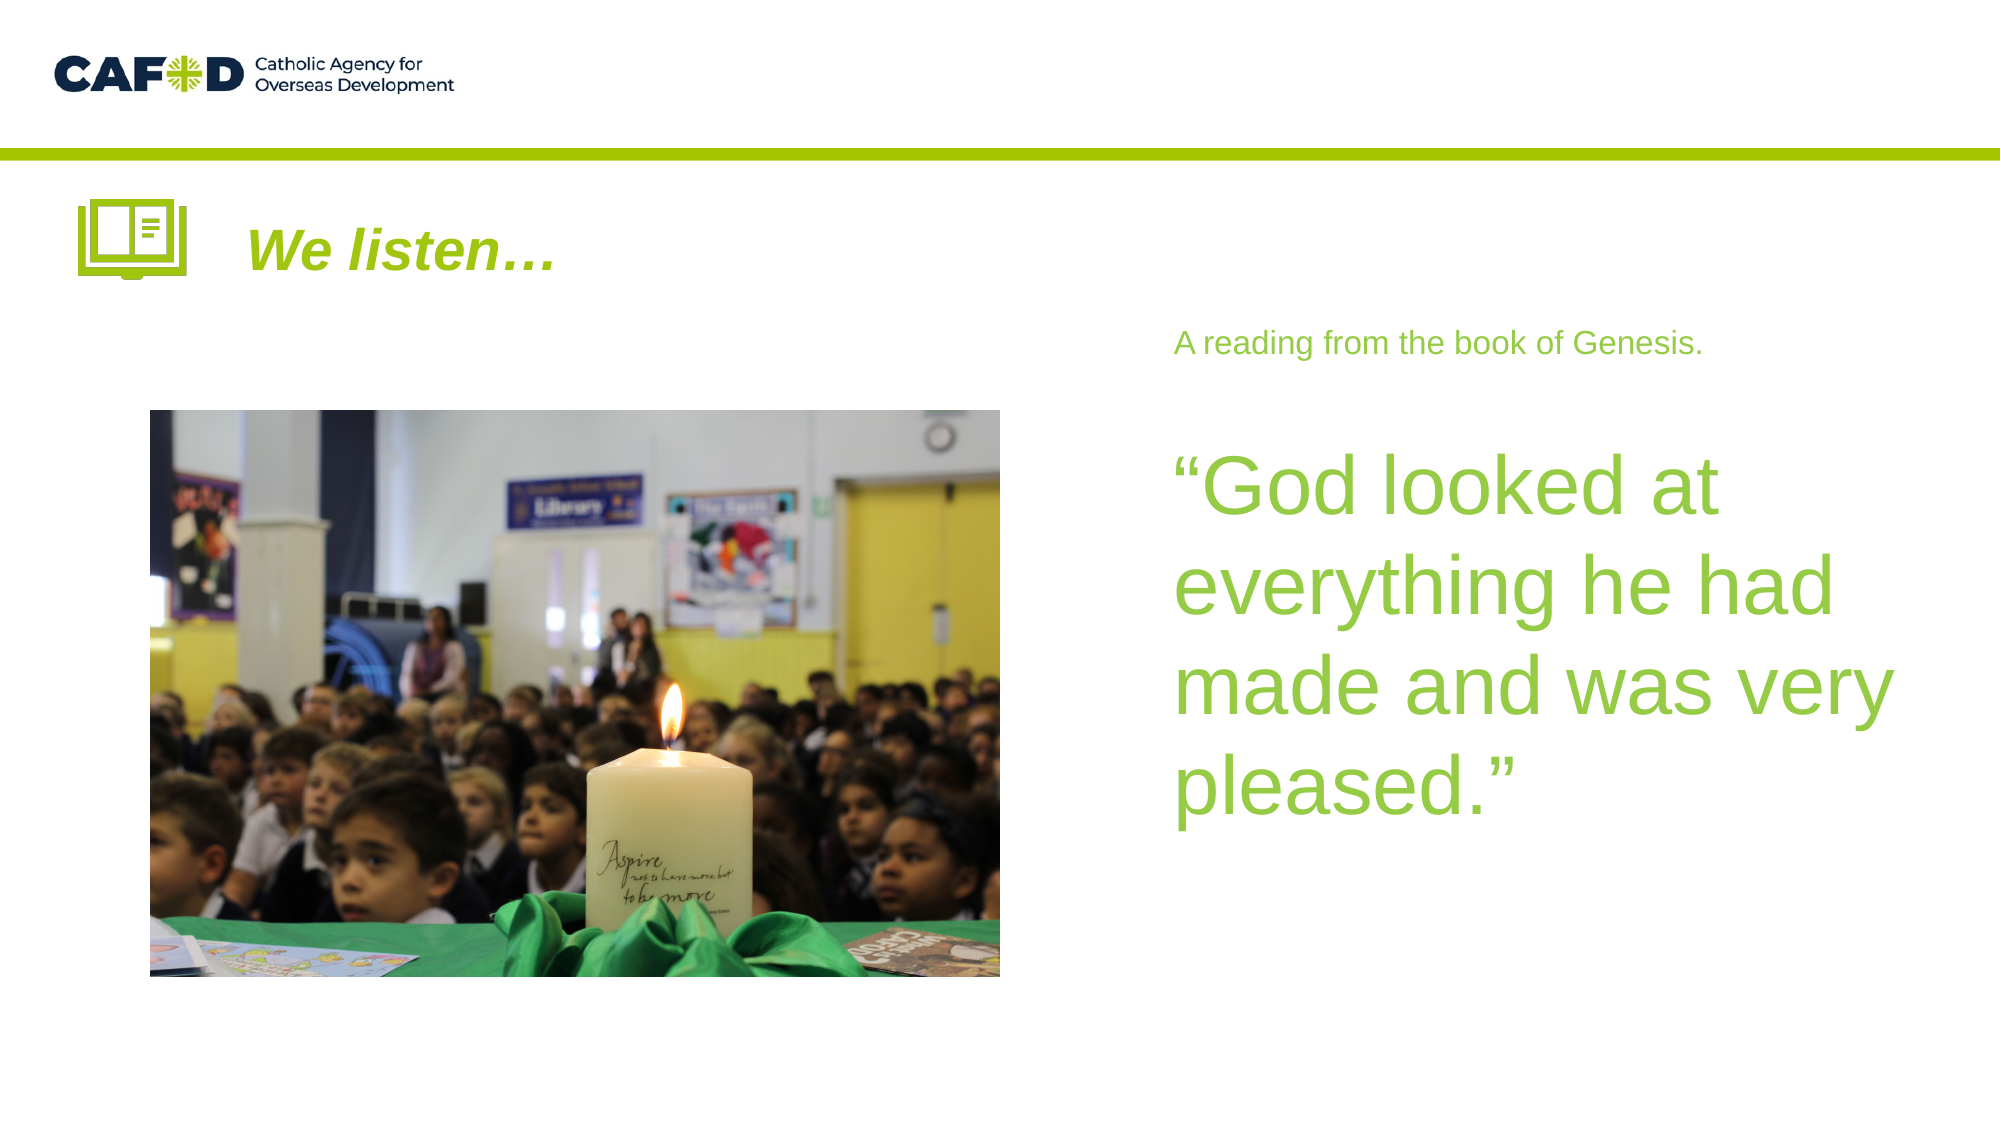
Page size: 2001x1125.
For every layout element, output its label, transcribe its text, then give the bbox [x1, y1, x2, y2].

picture [72, 179, 191, 298]
text_box We listen… [231, 204, 1267, 290]
text_box A reading from the book of Genesis. “God looked at everything he had made and was very pleased.” [1159, 313, 1950, 909]
picture [52, 54, 457, 95]
picture [149, 410, 1000, 977]
text_box [0, 147, 2000, 161]
